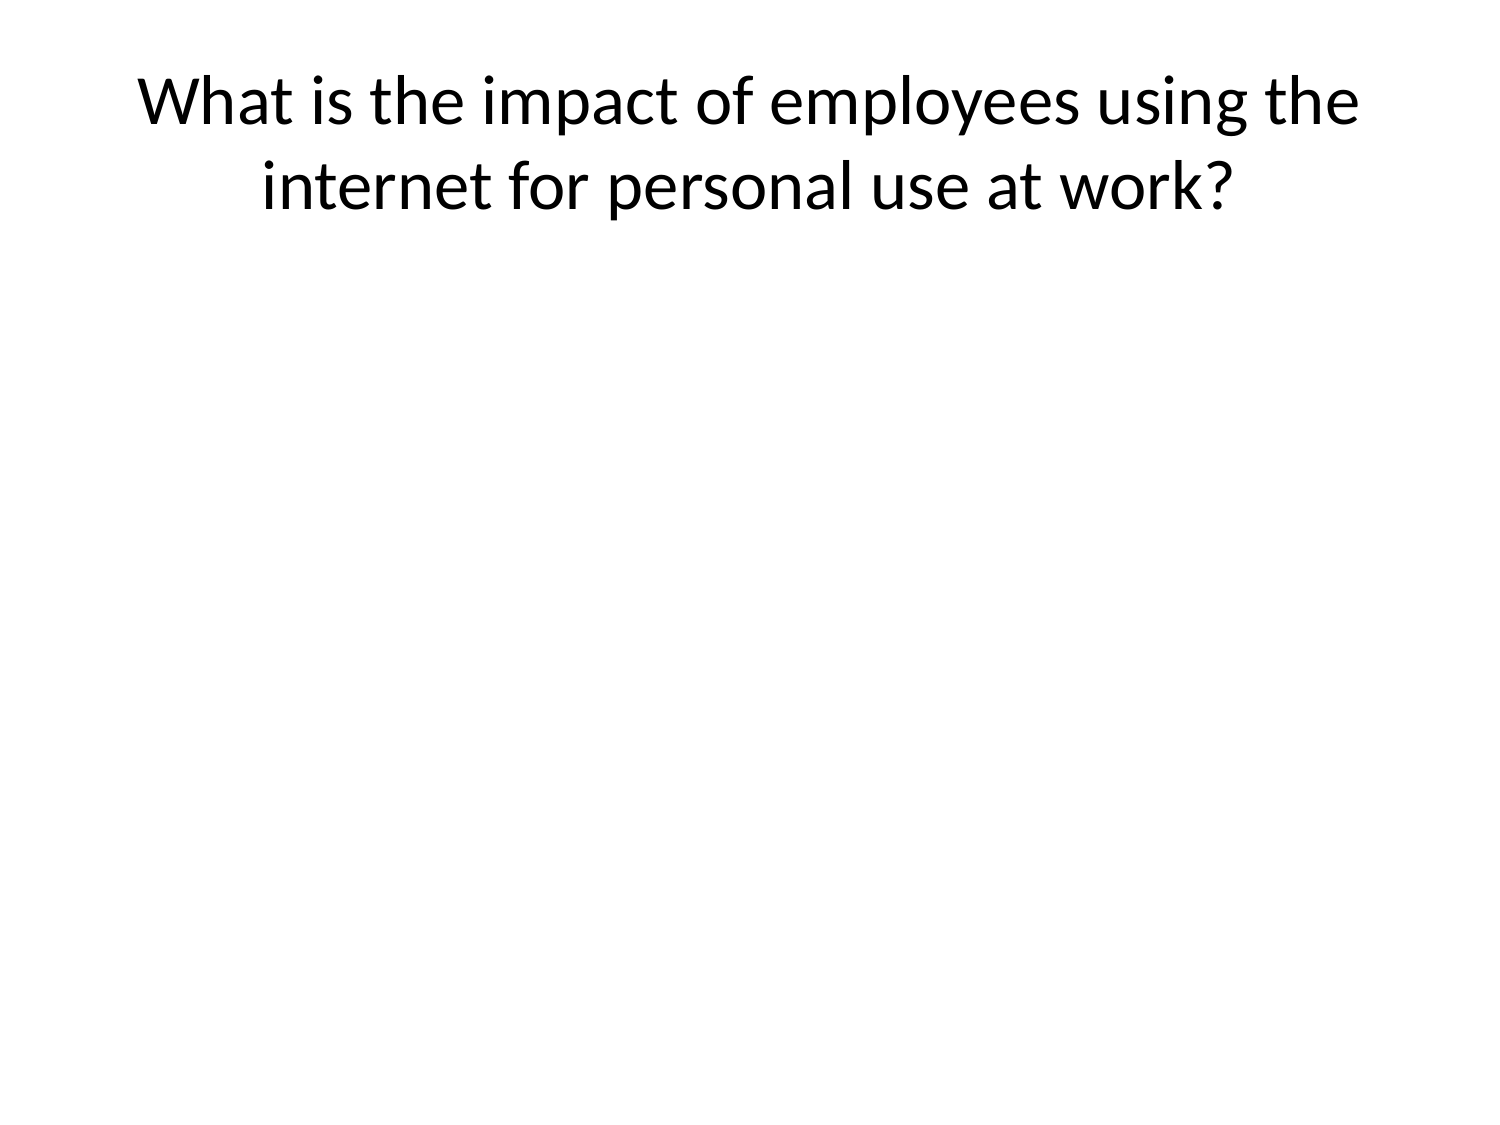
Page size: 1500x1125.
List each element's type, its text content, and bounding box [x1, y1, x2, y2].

title What is the impact of employees using the internet for personal use at work? [75, 45, 1425, 233]
